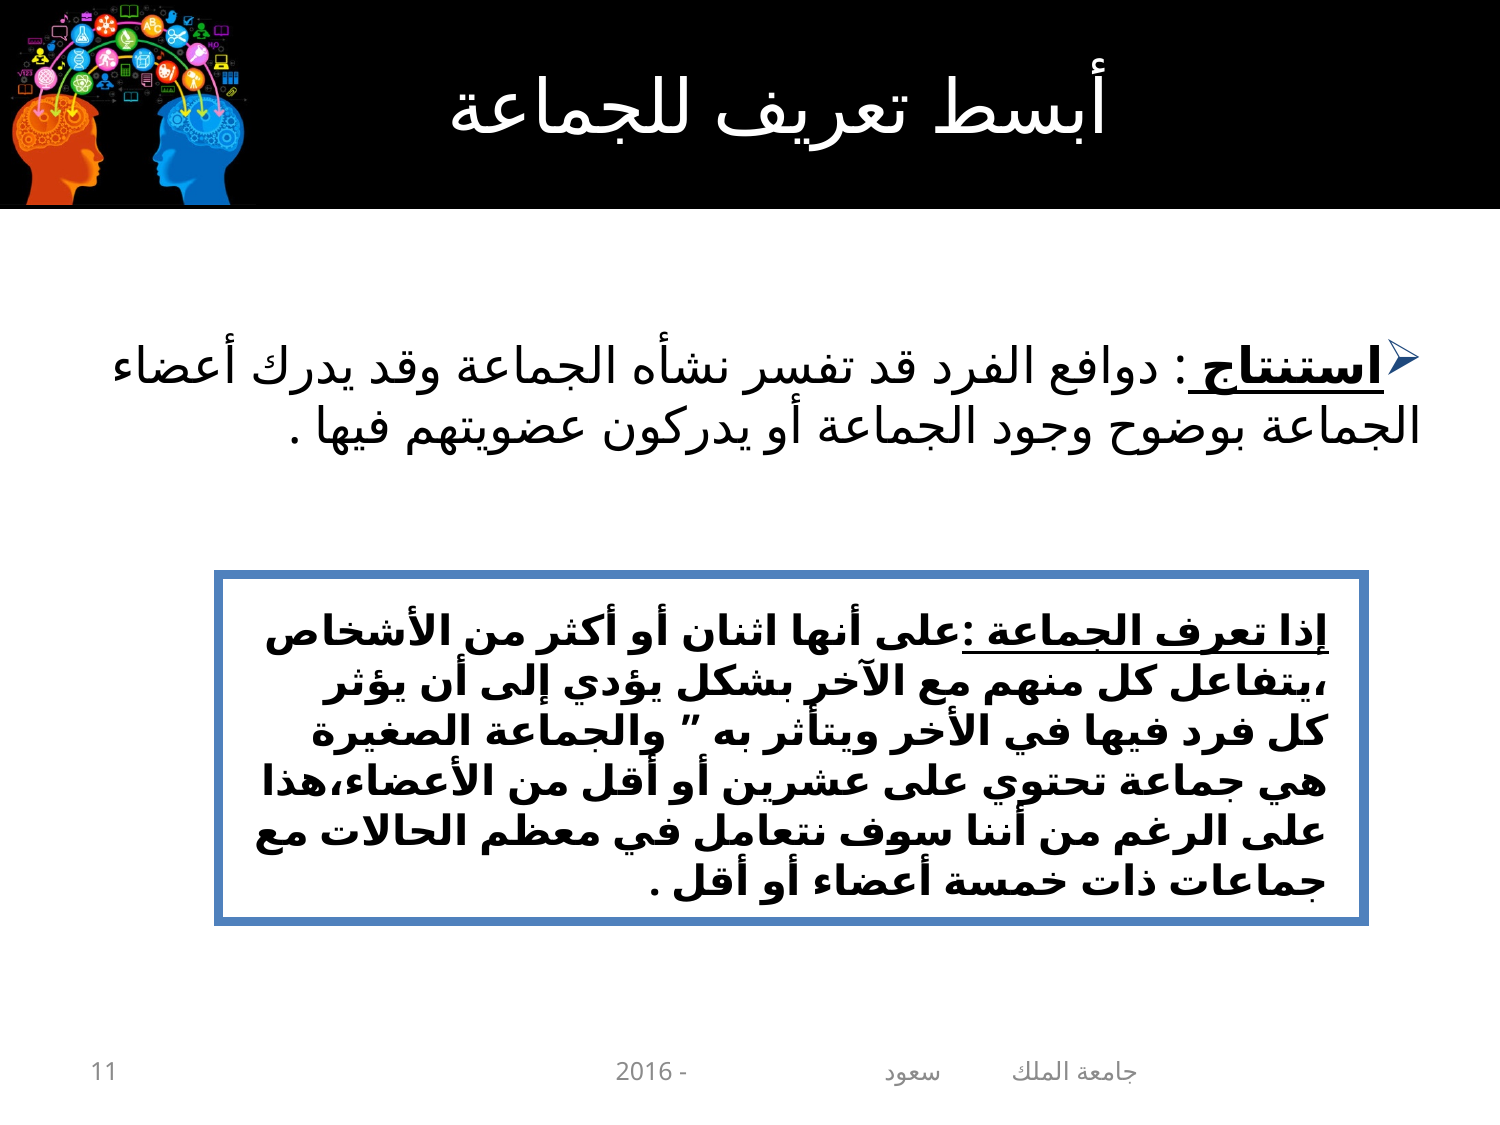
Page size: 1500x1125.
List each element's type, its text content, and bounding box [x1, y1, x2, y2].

picture [0, 0, 256, 205]
text_box أبسط تعريف للجماعة [257, 0, 1500, 209]
text_box استنتاج : دوافع الفرد قد تفسر نشأه الجماعة وقد يدرك أعضاء الجماعة بوضوح وجود الجماعة أو يدركون عضويتهم فيها . [88, 326, 1439, 551]
slide_number 11 [75, 1042, 425, 1103]
footer جامعة الملك سعود - 2016 [512, 1042, 988, 1103]
text_box إذا تعرف الجماعة :على أنها اثنان أو أكثر من الأشخاص ،يتفاعل كل منهم مع الآخر بشكل يؤدي إلى أن يؤثر كل فرد فيها في الأخر ويتأثر به ” والجماعة الصغيرة هي جماعة تحتوي على عشرين أو أقل من الأعضاء،هذا على الرغم من أننا سوف نتعامل في معظم الحالات مع جماعات ذات خمسة أعضاء أو أقل . [218, 574, 1365, 922]
